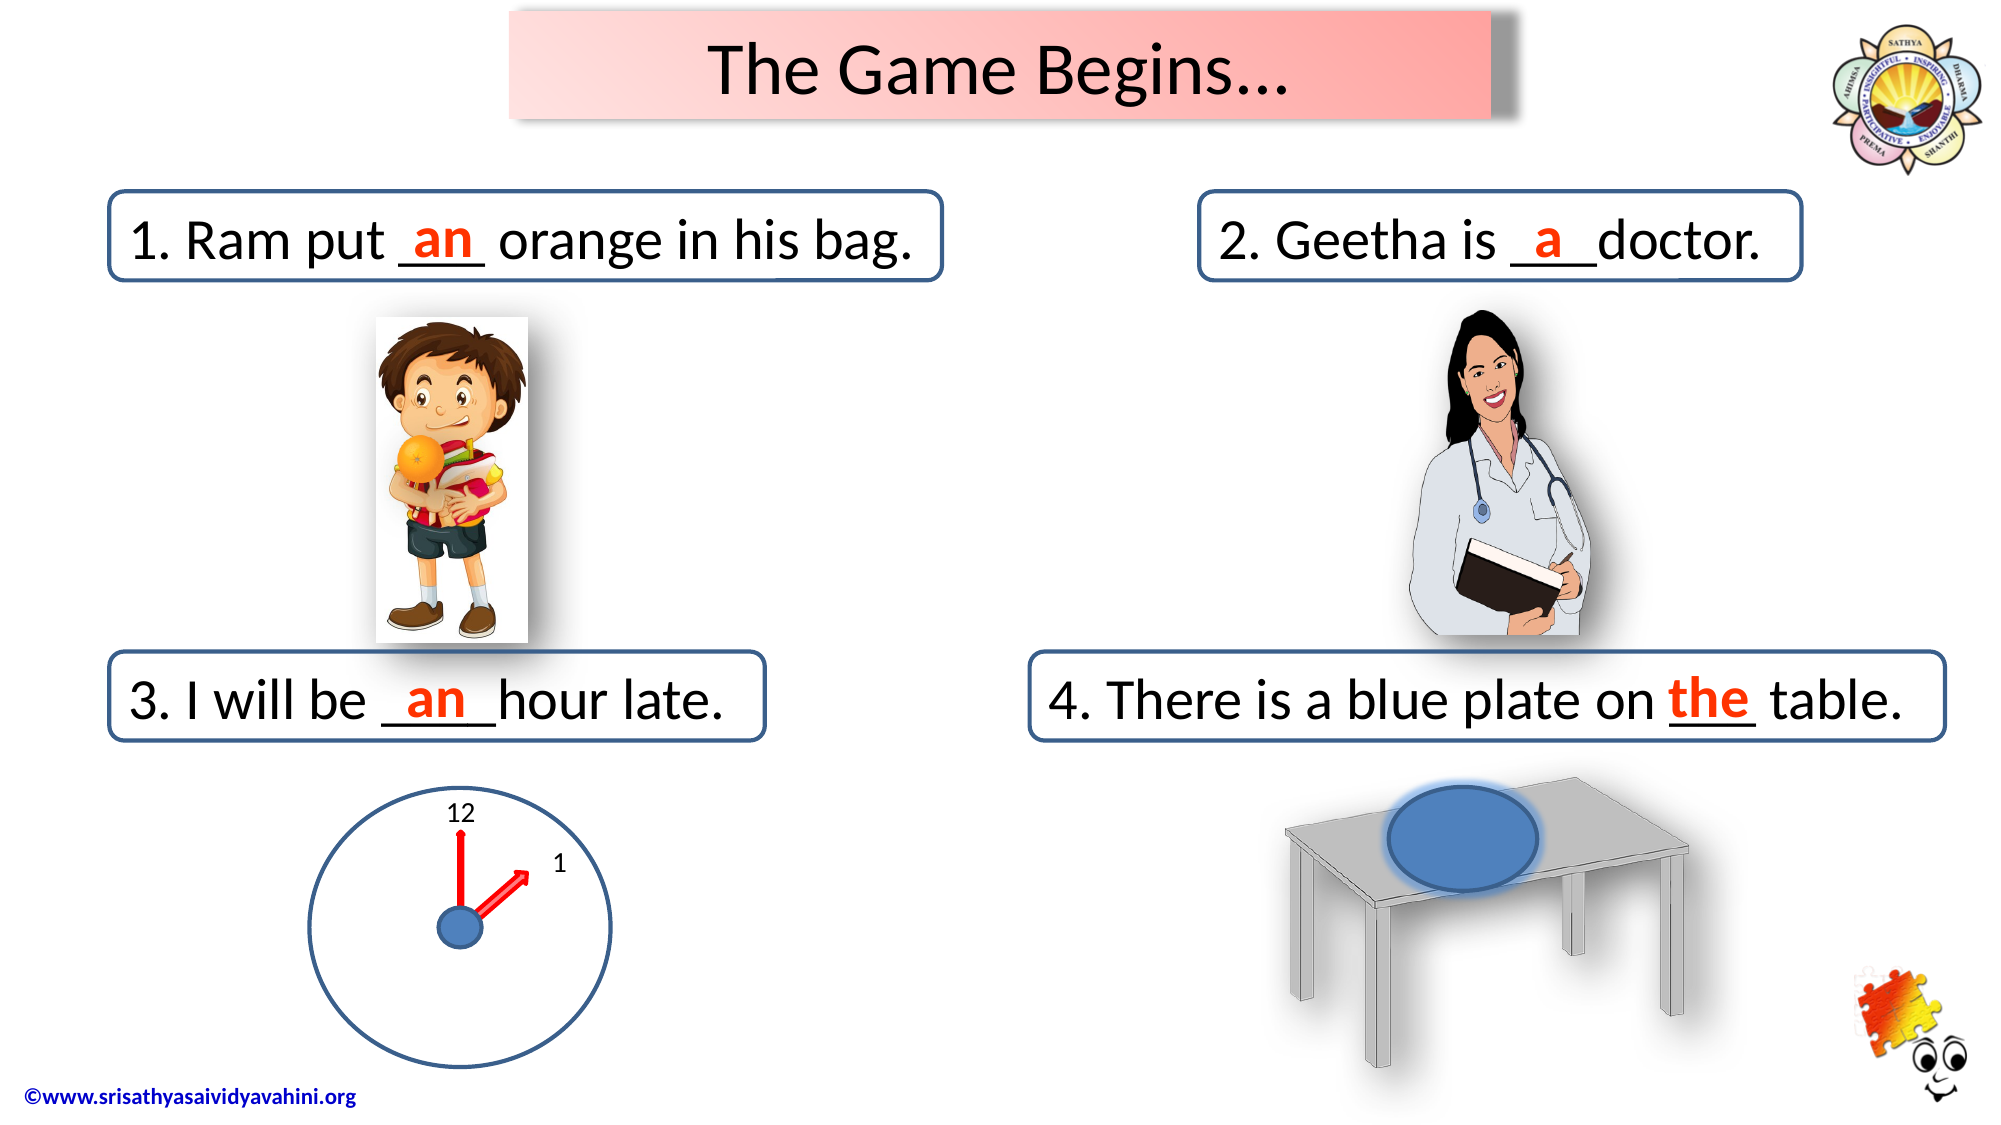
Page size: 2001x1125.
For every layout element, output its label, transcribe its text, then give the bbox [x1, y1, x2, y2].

text_box 3. I will be ____hour late. [107, 649, 767, 743]
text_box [376, 317, 528, 643]
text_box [309, 777, 611, 1068]
picture [1409, 309, 1592, 636]
text_box a [1520, 191, 1579, 277]
title The Game Begins... [508, 11, 1491, 119]
picture [1827, 21, 1986, 176]
text_box 4. There is a blue plate on ___ table. [1027, 649, 1948, 743]
text_box 1. Ram put ___ orange in his bag. [107, 189, 945, 283]
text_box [1285, 777, 1690, 1068]
picture [1831, 957, 1982, 1108]
text_box an [398, 191, 489, 277]
text_box the [1653, 651, 1765, 737]
text_box an [392, 651, 482, 737]
text_box 2. Geetha is ___doctor. [1197, 189, 1804, 283]
